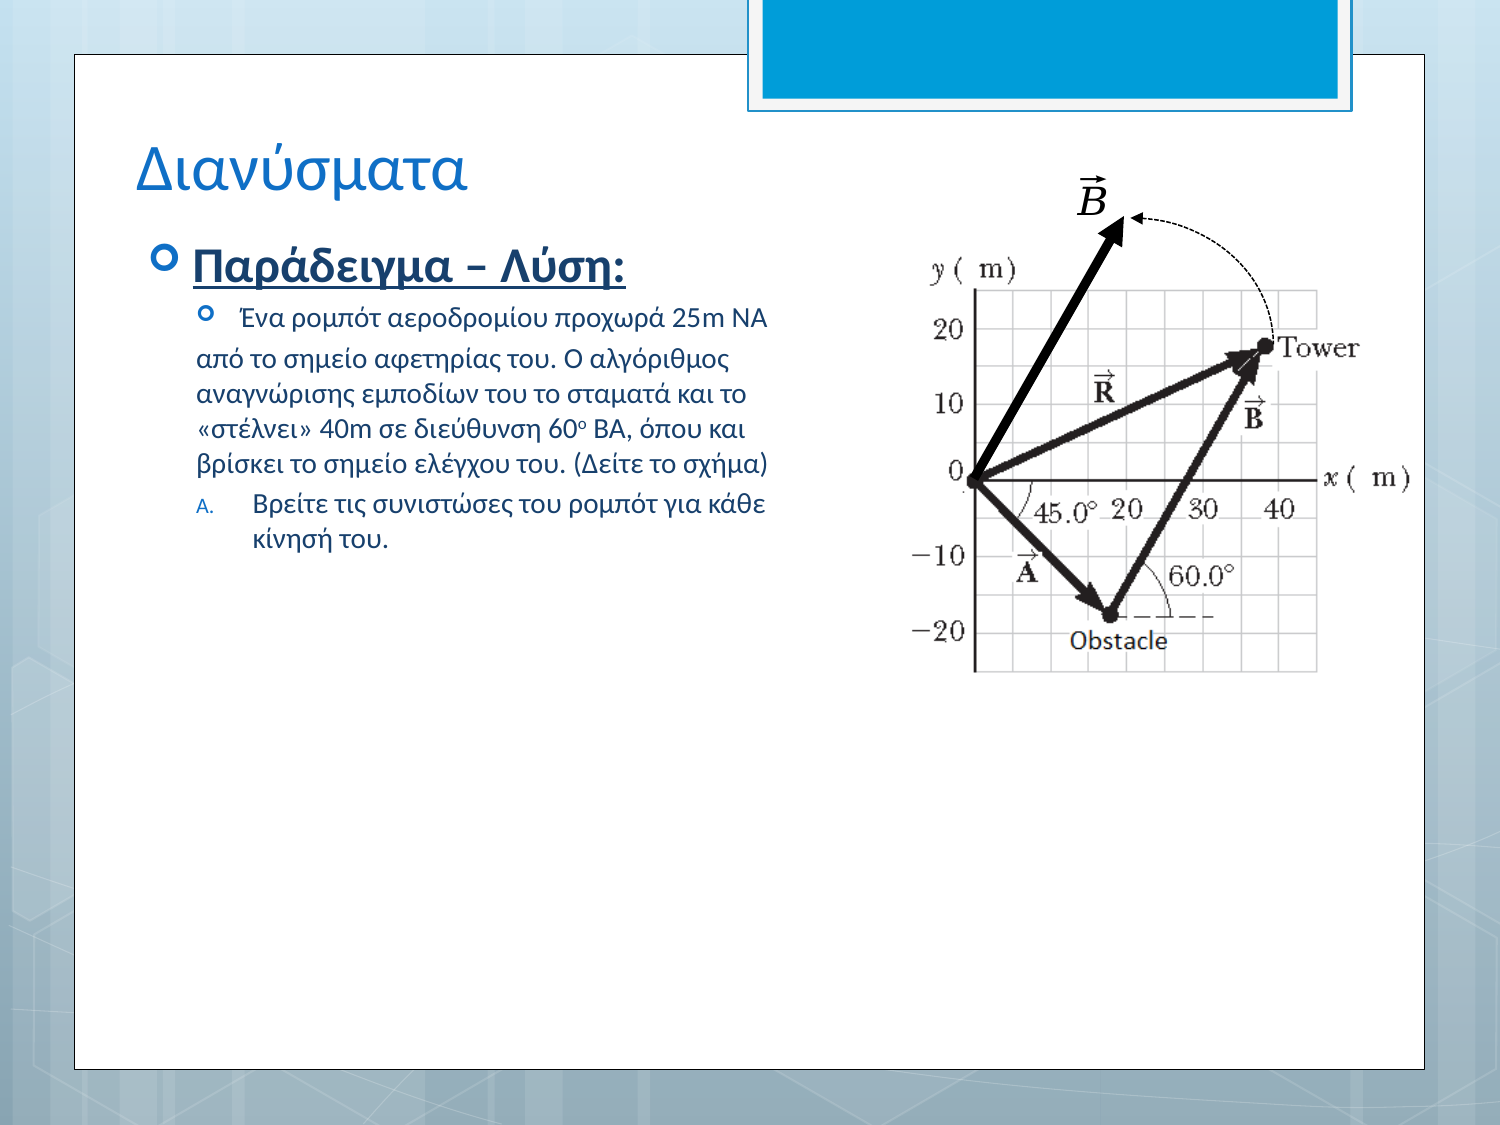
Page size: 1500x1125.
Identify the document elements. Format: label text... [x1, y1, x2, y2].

list Παράδειγμα – Λύση: Ένα ρομπότ αεροδρομίου προχωρά 25m ΝA από το σημείο αφετηρίας του. Ο αλγόριθμος αναγνώρισης εμποδίων του το σταματά και το «στέλνει» 40m σε διεύθυνση 60ο ΒΑ, όπου και βρίσκει το σημείο ελέγχου του. (Δείτε το σχήμα) Βρείτε τις συνιστώσες του ρομπότ για κάθε κίνησή του. [121, 224, 1457, 919]
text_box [899, 124, 1424, 696]
title Διανύσματα [121, 116, 1338, 212]
